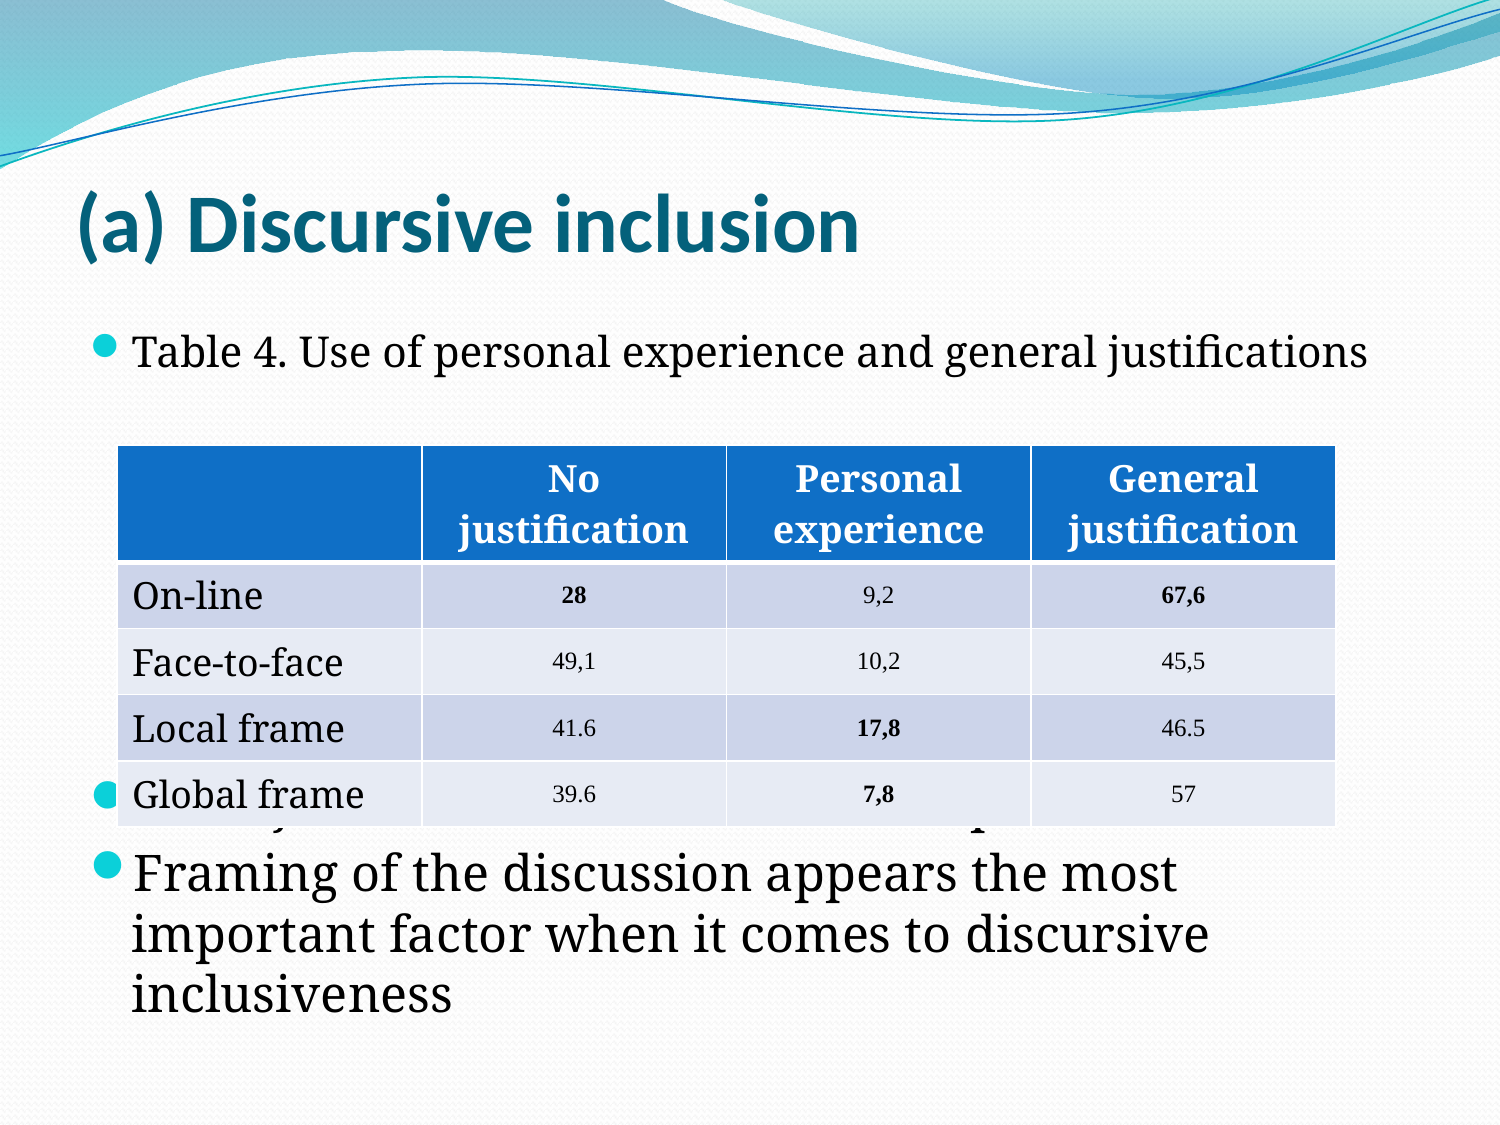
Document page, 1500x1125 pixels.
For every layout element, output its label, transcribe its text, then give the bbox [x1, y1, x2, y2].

table_cell 10,2 [727, 629, 1030, 694]
table_cell Face-to-face [118, 629, 421, 694]
table_cell 17,8 [727, 695, 1030, 760]
list Table 4. Use of personal experience and general justifications More justifications online and few personal ones Framing of the discussion appears the most important factor when it comes to discursive inclusiveness [75, 317, 1425, 1038]
table_cell Local frame [118, 695, 421, 760]
table_header Personal experience [727, 446, 1030, 560]
table_cell On-line [118, 565, 421, 628]
table_cell Global frame [118, 762, 421, 826]
table_header No justification [423, 446, 726, 560]
table_cell 39.6 [423, 762, 726, 826]
table_cell 9,2 [727, 565, 1030, 628]
table_header General justification [1032, 446, 1335, 560]
table_cell 45,5 [1032, 629, 1335, 694]
table_cell 7,8 [727, 762, 1030, 826]
table_cell 28 [423, 565, 726, 628]
table_cell 57 [1032, 762, 1335, 826]
table_cell 46.5 [1032, 695, 1335, 760]
table_header [118, 446, 421, 560]
table_cell 49,1 [423, 629, 726, 694]
table_cell 41.6 [423, 695, 726, 760]
table_cell 67,6 [1032, 565, 1335, 628]
title (a) Discursive inclusion [75, 115, 1425, 270]
